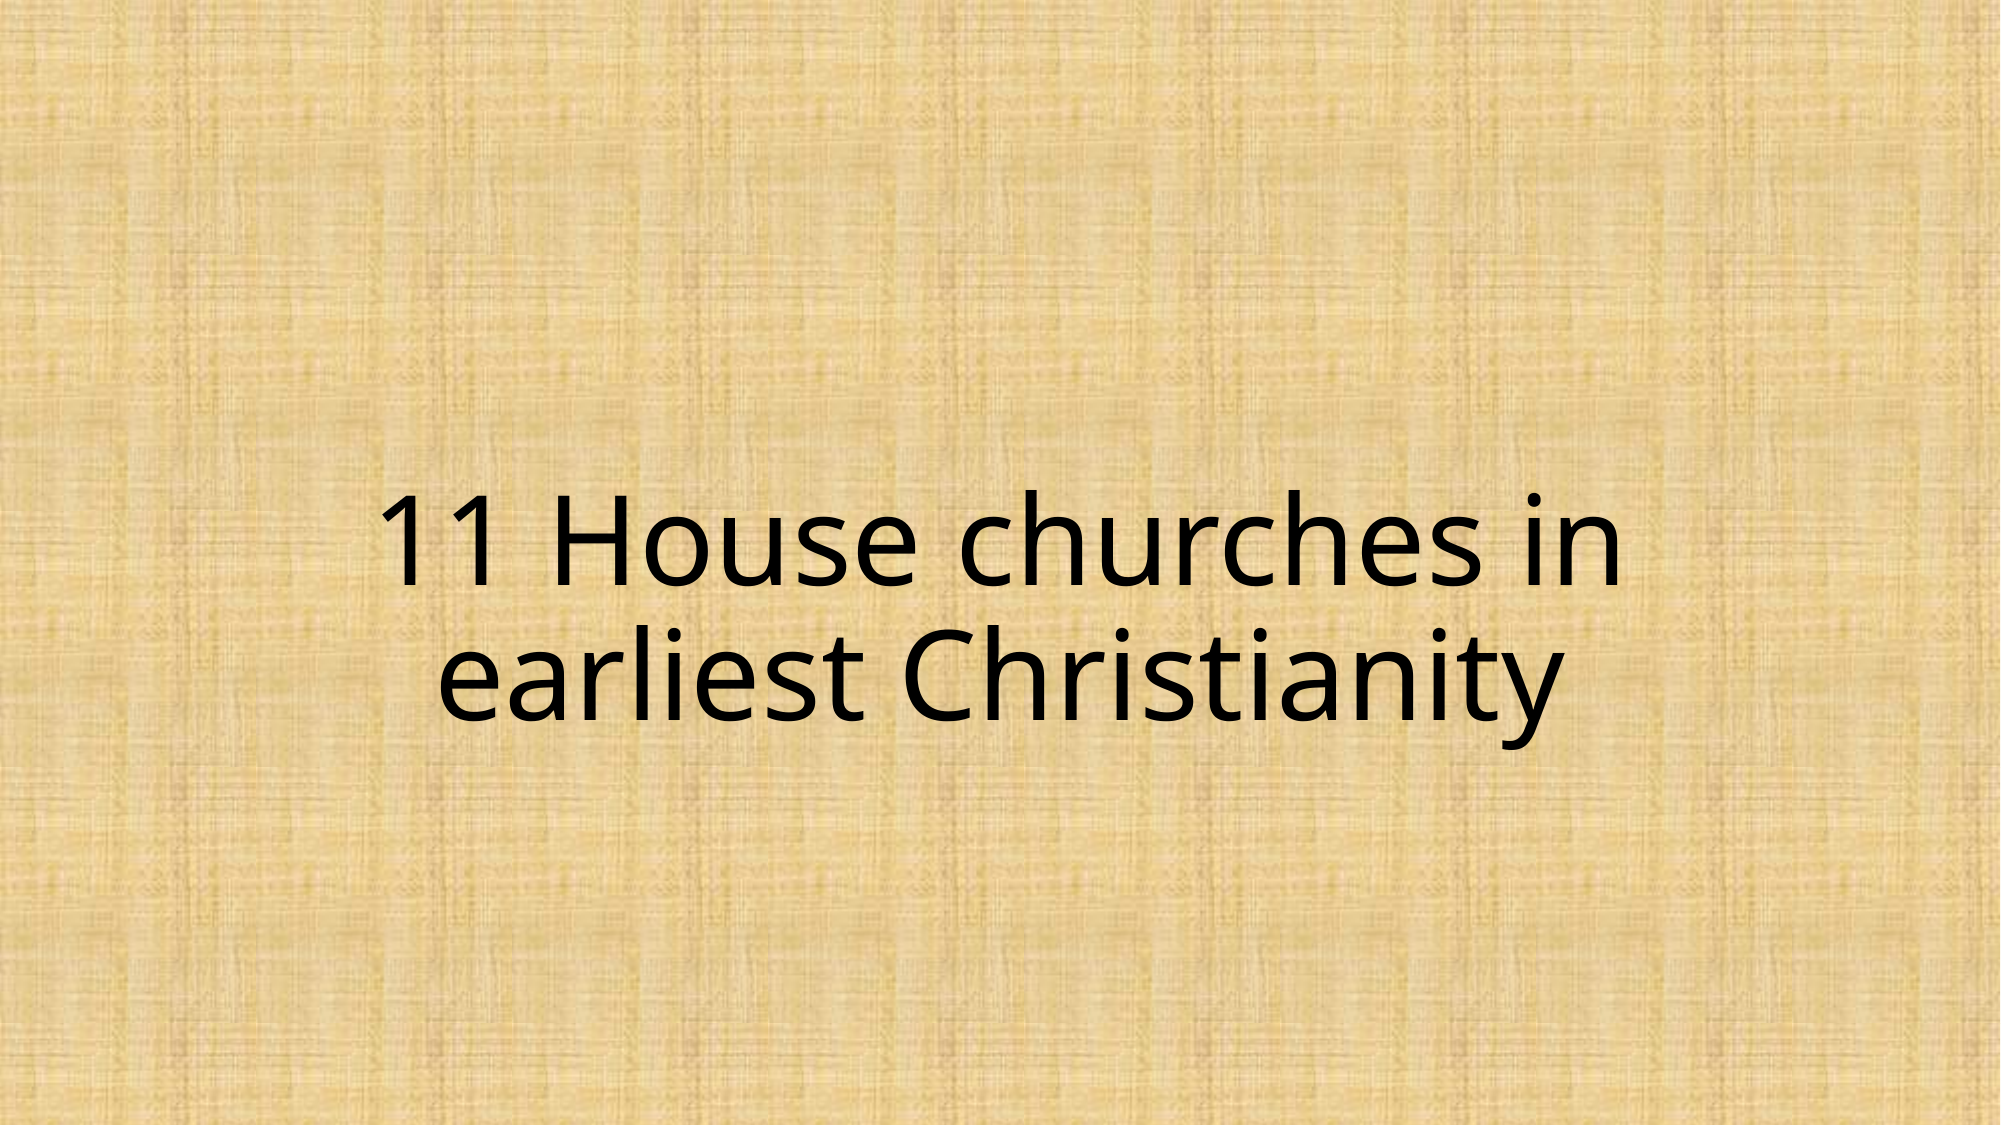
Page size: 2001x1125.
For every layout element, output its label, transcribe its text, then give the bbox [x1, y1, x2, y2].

picture [0, 0, 2001, 1125]
title 11 House churches in earliest Christianity [249, 289, 1750, 755]
